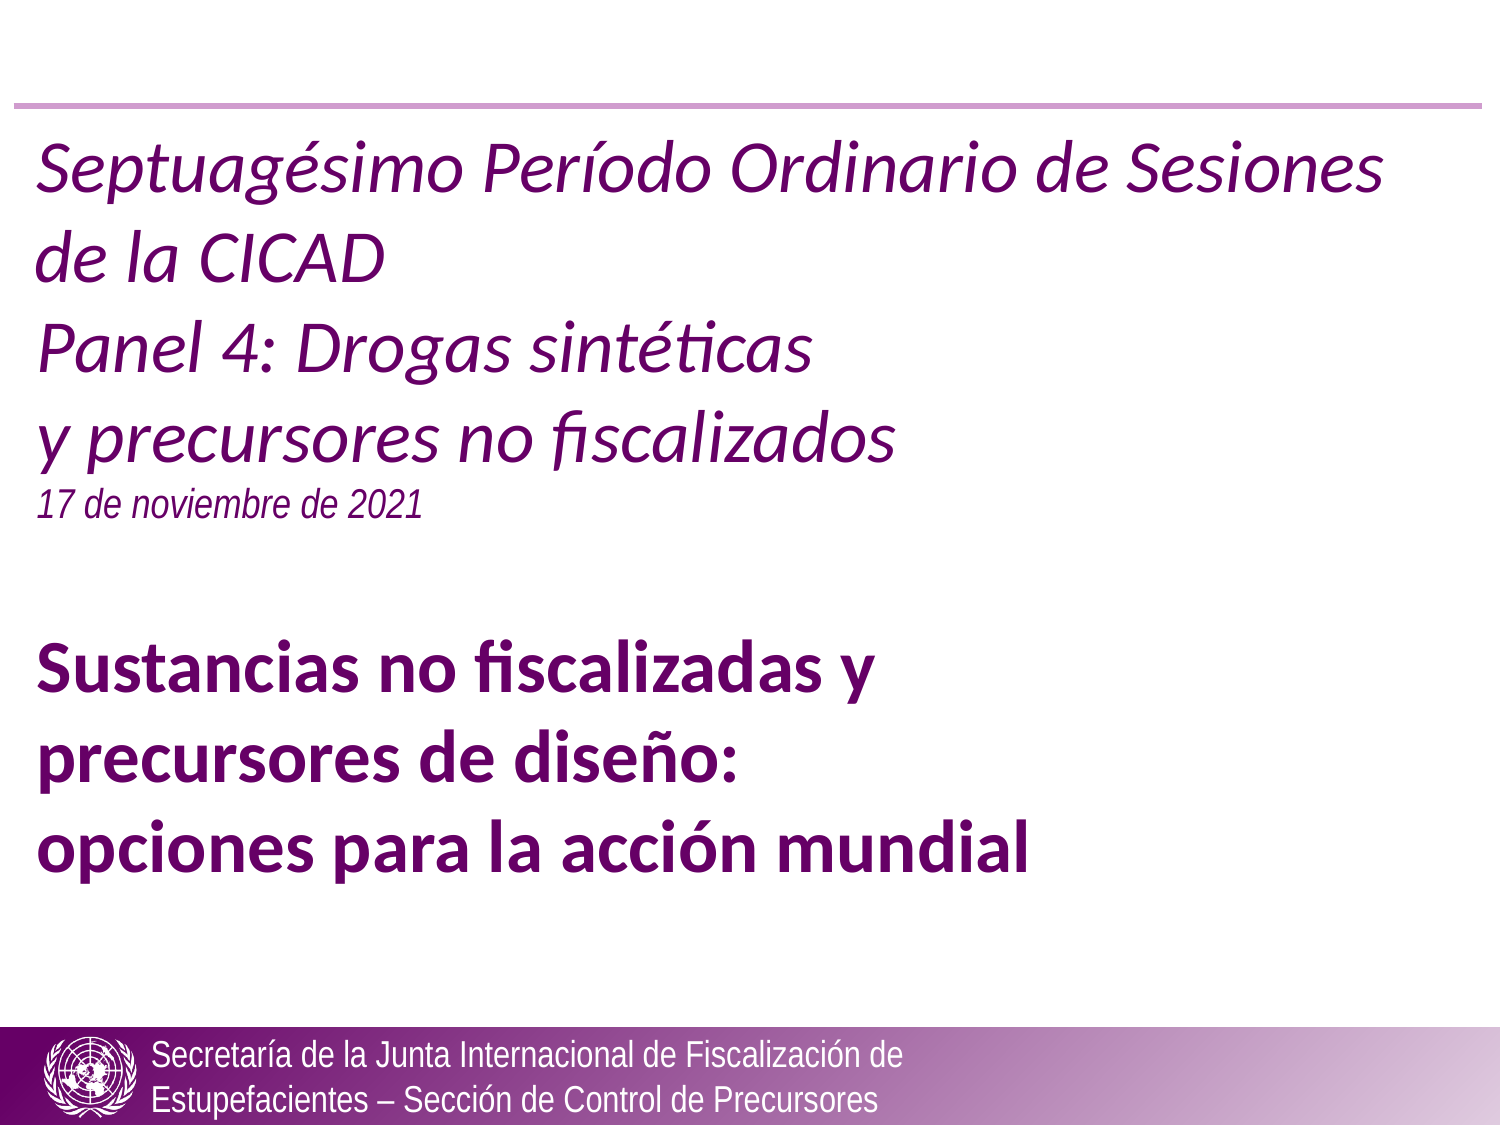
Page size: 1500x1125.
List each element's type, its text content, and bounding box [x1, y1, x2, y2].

text_box Septuagésimo Período Ordinario de Sesiones de la CICAD Panel 4: Drogas sintéticas y precursores no fiscalizados 17 de noviembre de 2021 Sustancias no fiscalizadas y precursores de diseño: opciones para la acción mundial [17, 109, 1460, 895]
